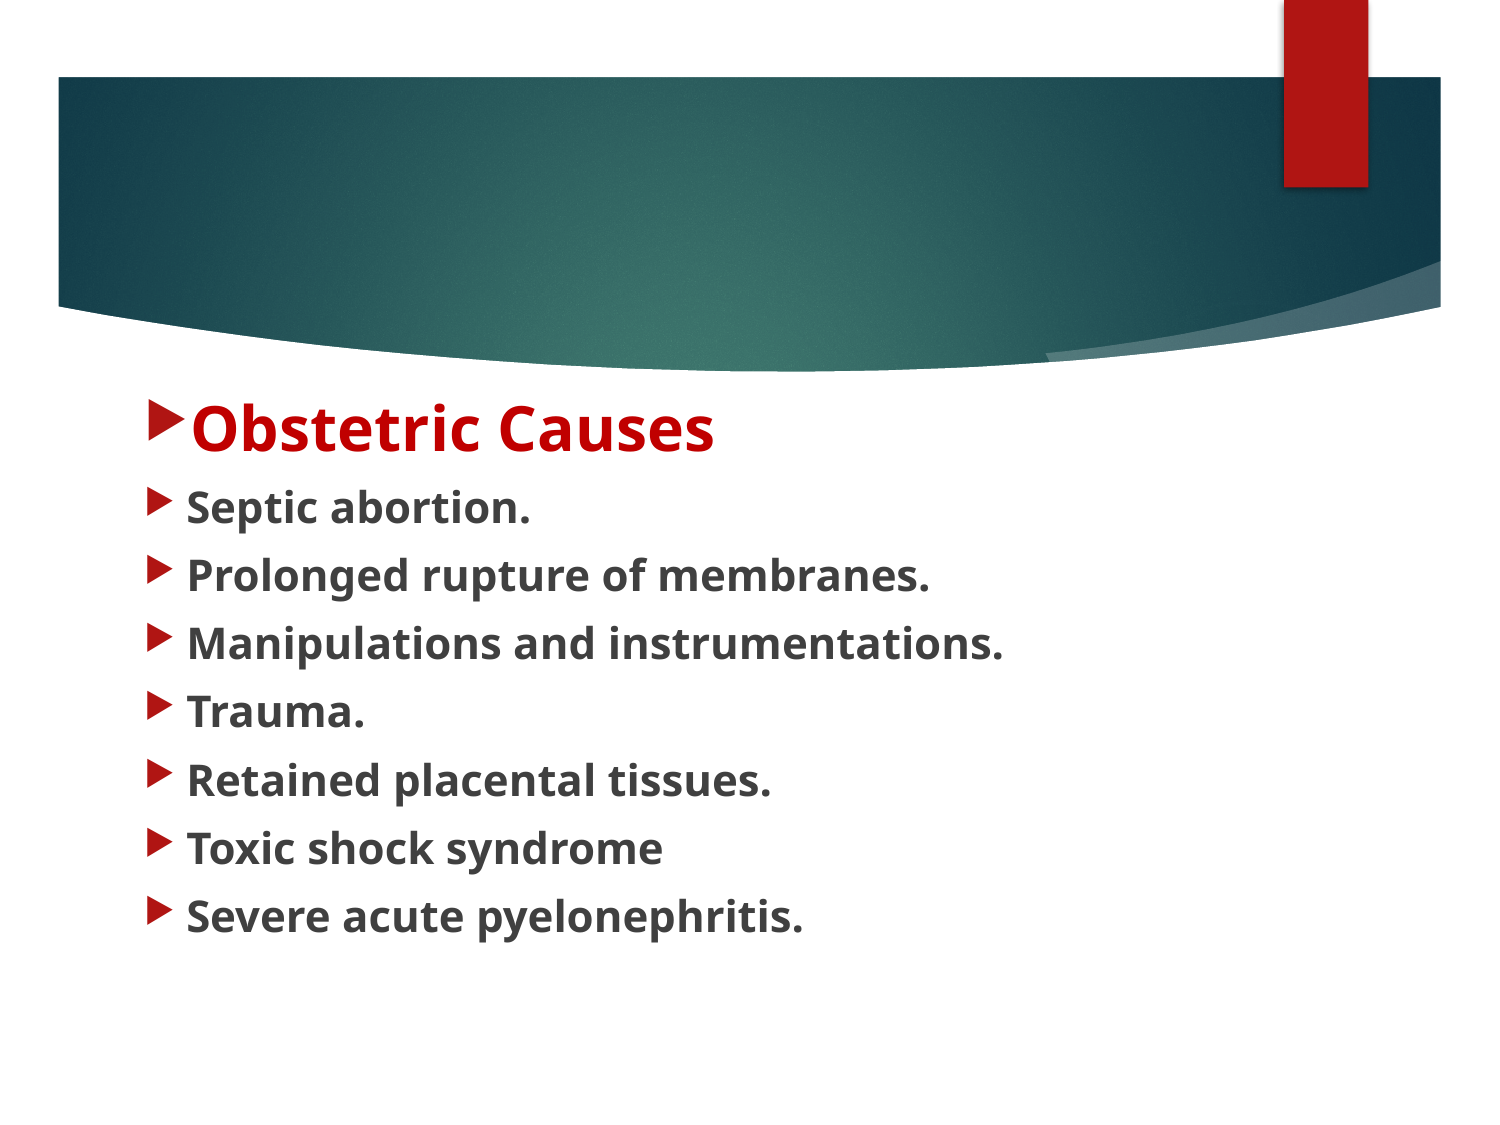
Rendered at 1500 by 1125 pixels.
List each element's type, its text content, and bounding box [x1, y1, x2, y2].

list Obstetric Causes Septic abortion. Prolonged rupture of membranes. Manipulations and instrumentations. Trauma. Retained placental tissues. Toxic shock syndrome Severe acute pyelonephritis. [129, 381, 1344, 962]
